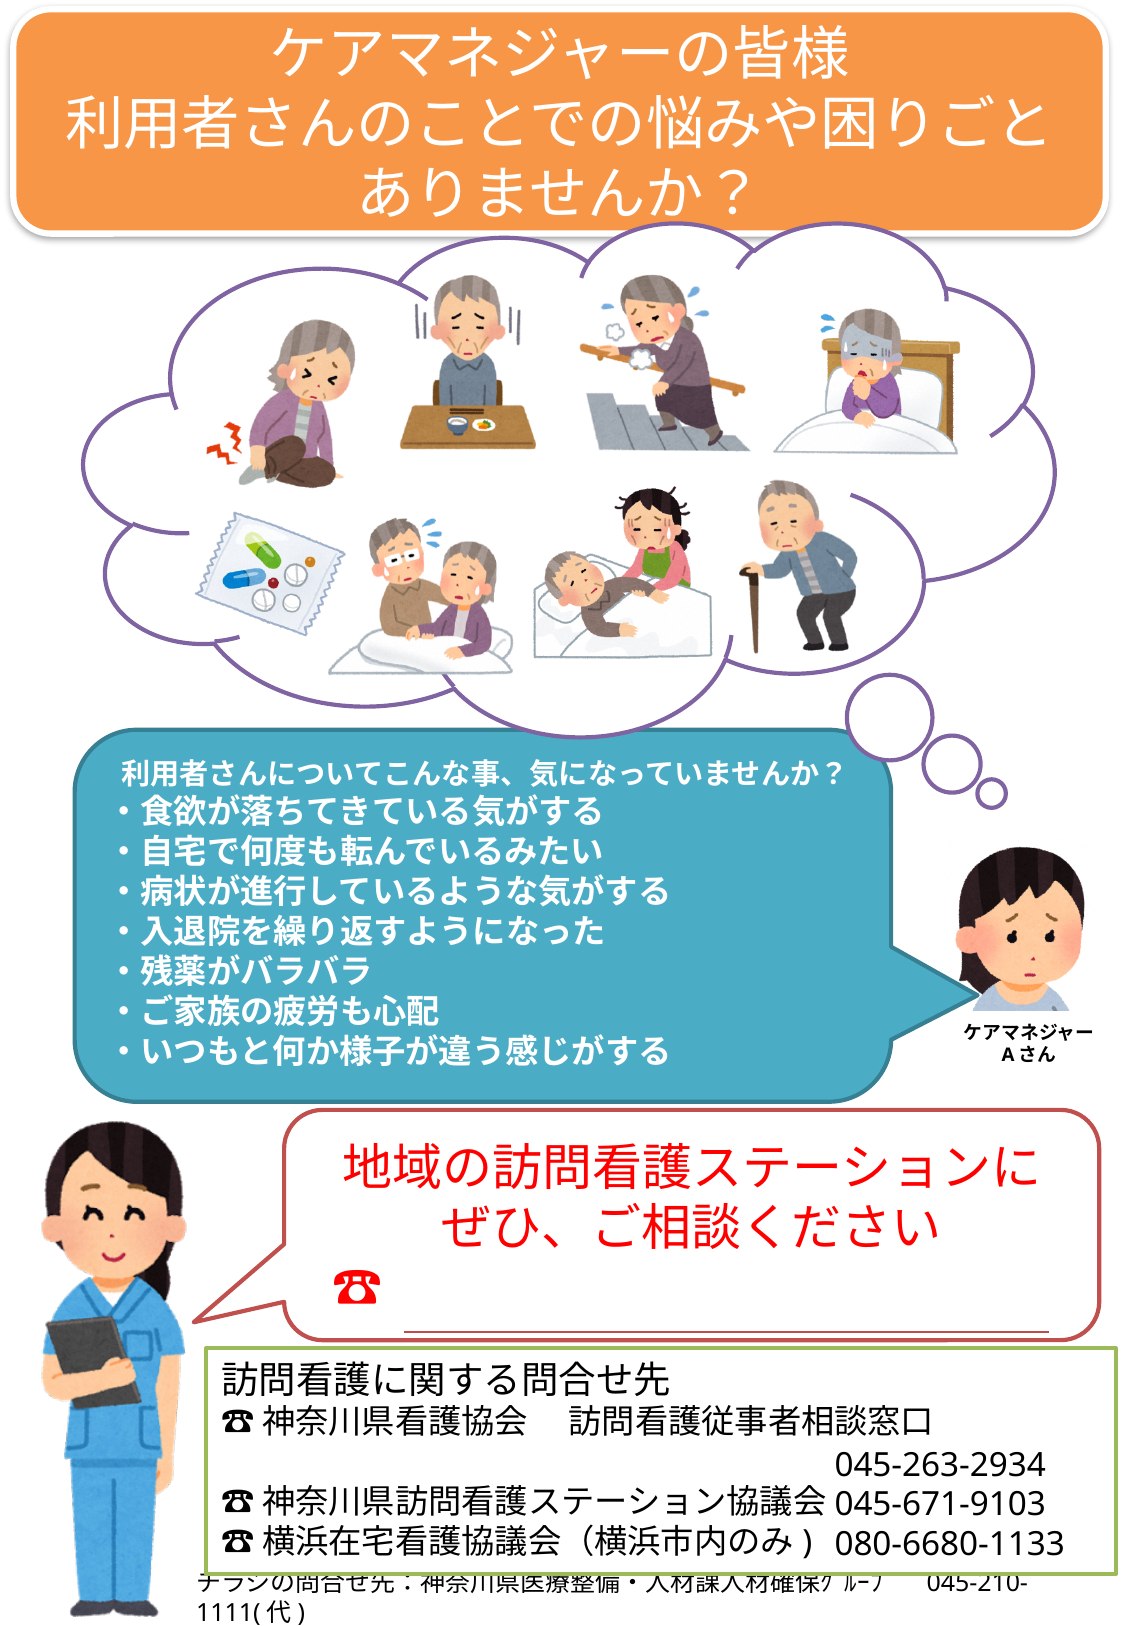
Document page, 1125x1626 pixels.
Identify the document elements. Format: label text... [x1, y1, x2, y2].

text_box 訪問看護に関する問合せ先 ☎神奈川県看護協会 訪問看護従事者相談窓口 ☎神奈川県訪問看護ステーション協議会 ☎横浜在宅看護協議会（横浜市内のみ) [259, 1346, 1118, 1576]
picture [0, 1098, 253, 1625]
text_box チラシの問合せ先：神奈川県医療整備・人材課人材確保ｸﾞﾙｰﾌﾟ 045-210-1111(代) [259, 1576, 1118, 1625]
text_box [13, 9, 1118, 1103]
text_box 地域の訪問看護ステーションに ぜひ、ご相談ください ☎ [259, 1111, 1102, 1343]
text_box 045-263-2934 045-671-9103 080-6680-1133 [819, 1435, 1109, 1570]
